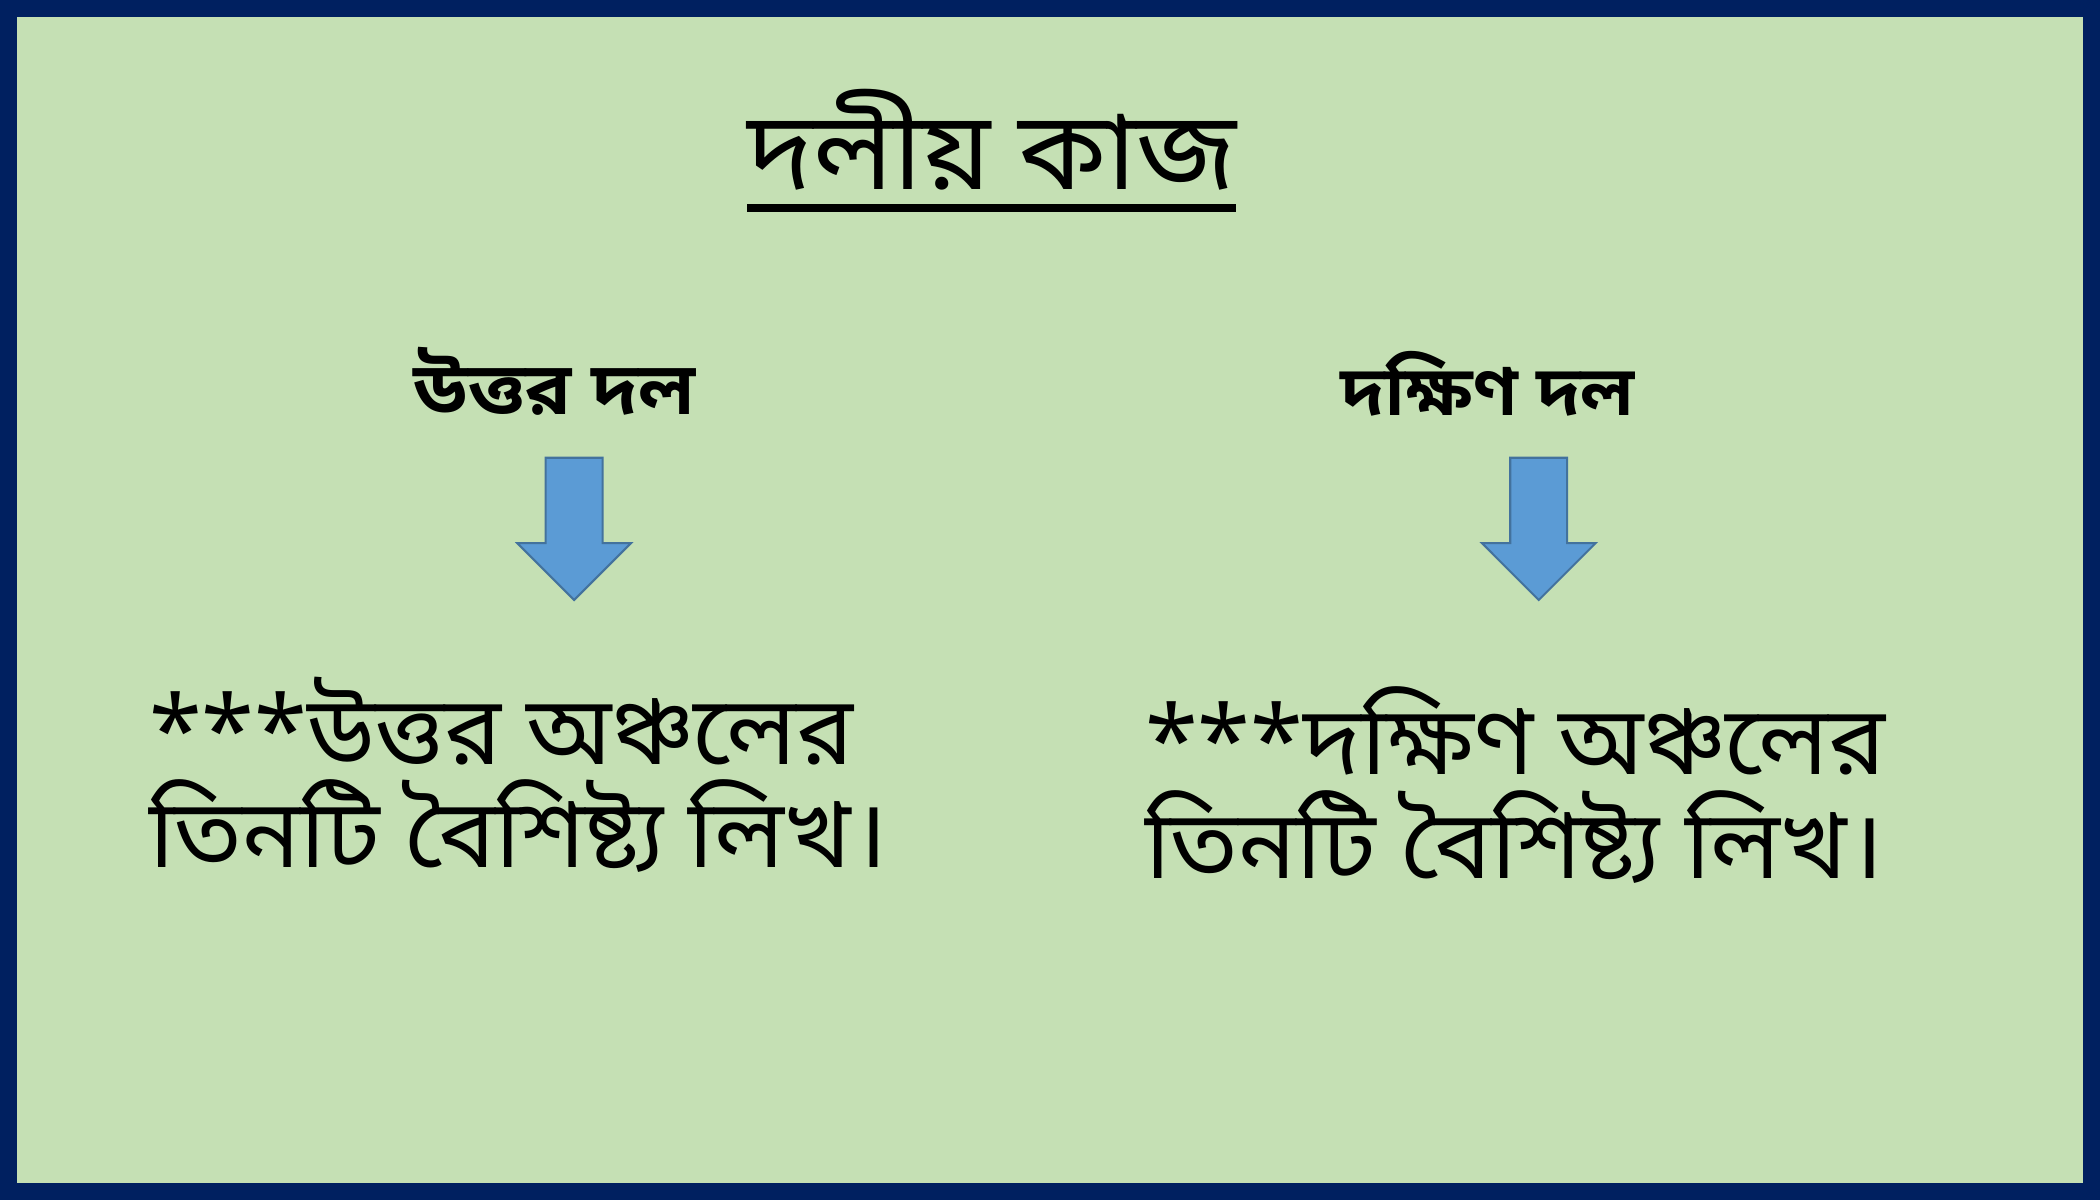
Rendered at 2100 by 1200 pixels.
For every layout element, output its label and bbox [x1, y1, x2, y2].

text_box [0, 0, 2100, 1200]
text_box [514, 456, 634, 602]
text_box [1479, 456, 1599, 602]
